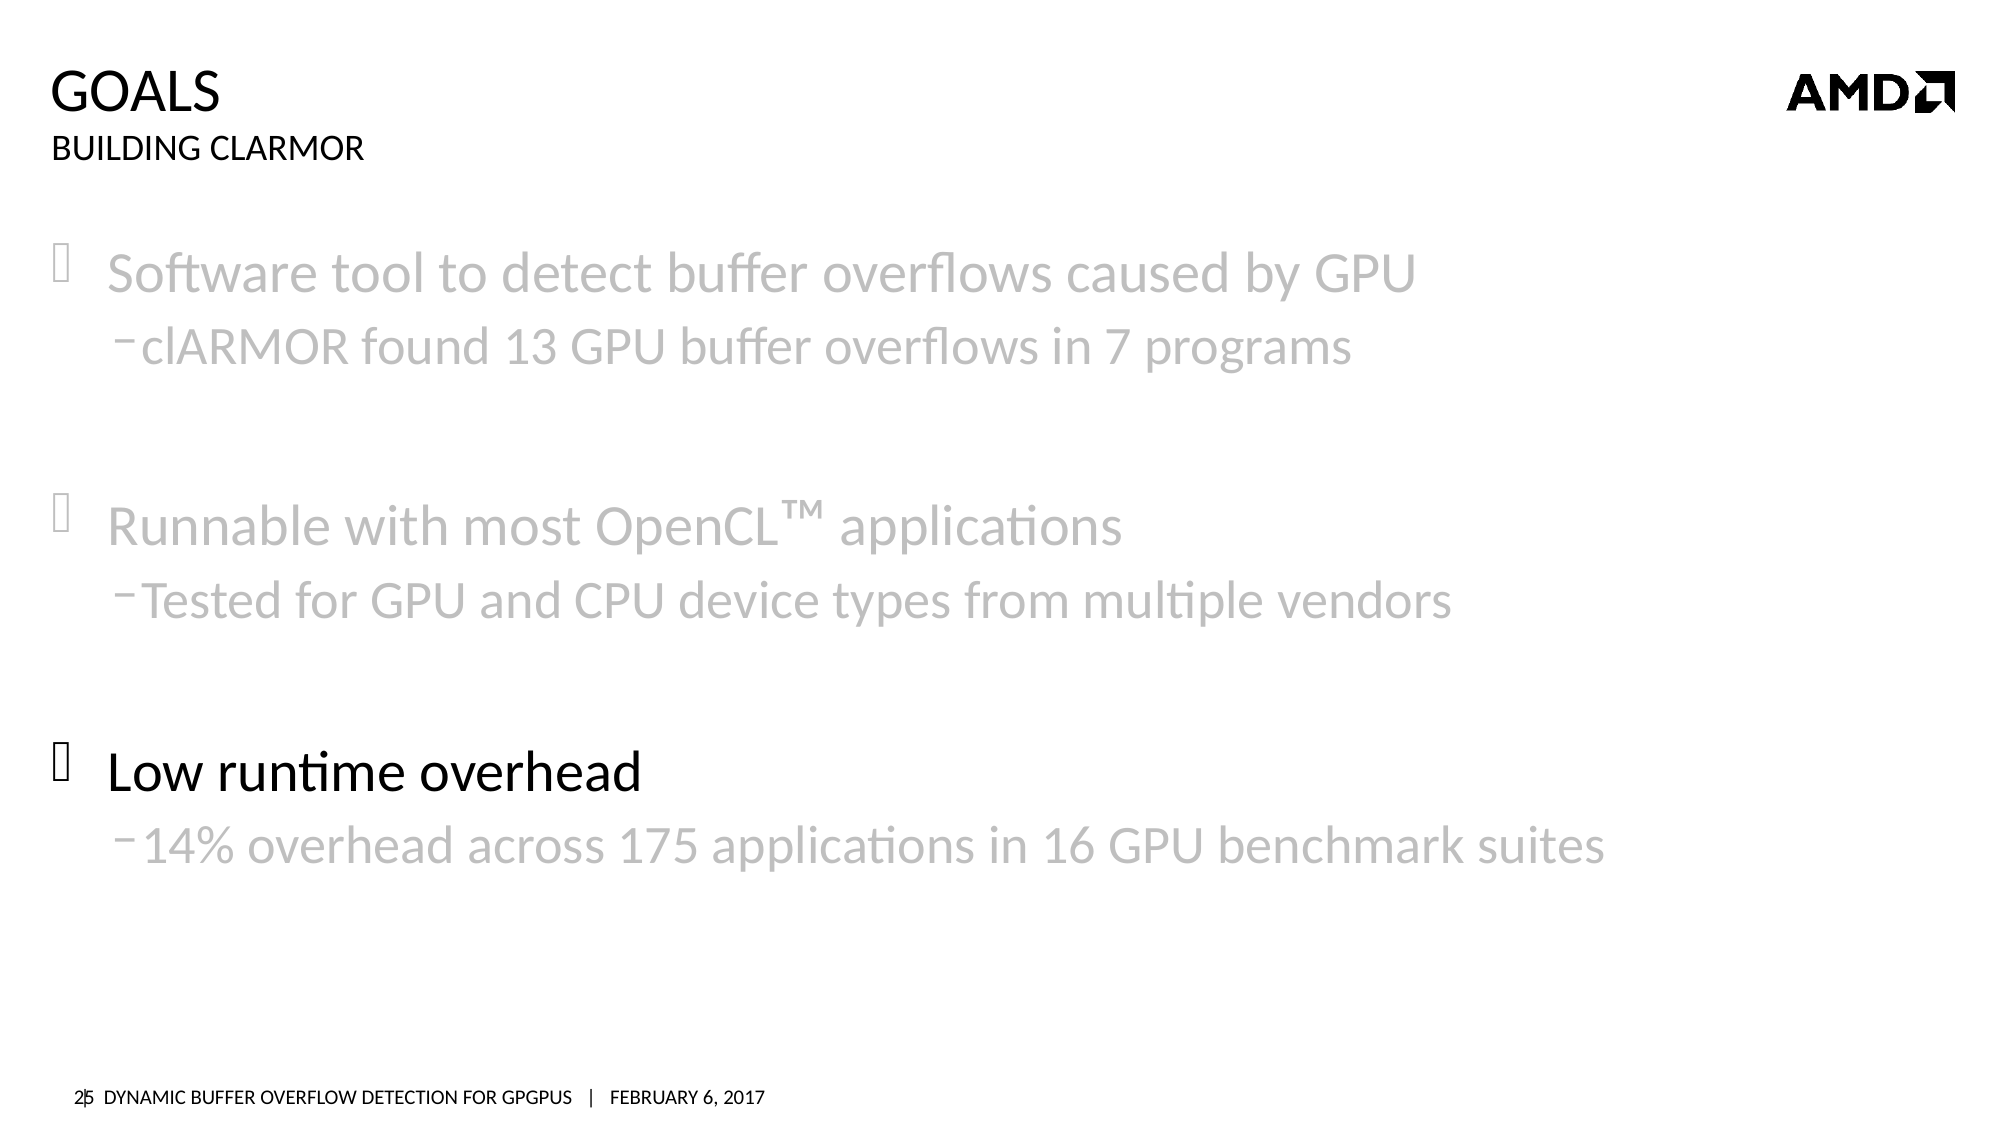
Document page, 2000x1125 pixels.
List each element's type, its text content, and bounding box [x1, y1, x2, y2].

list Software tool to detect buffer overflows caused by GPU clARMOR found 13 GPU buffer overflows in 7 programs Runnable with most OpenCL™ applications Tested for GPU and CPU device types from multiple vendors Low runtime overhead 14% overhead across 175 applications in 16 GPU benchmark suites [51, 226, 1912, 1037]
list Building clarmor [51, 123, 1762, 171]
title Goals [50, 45, 1761, 124]
picture [1786, 71, 1955, 113]
